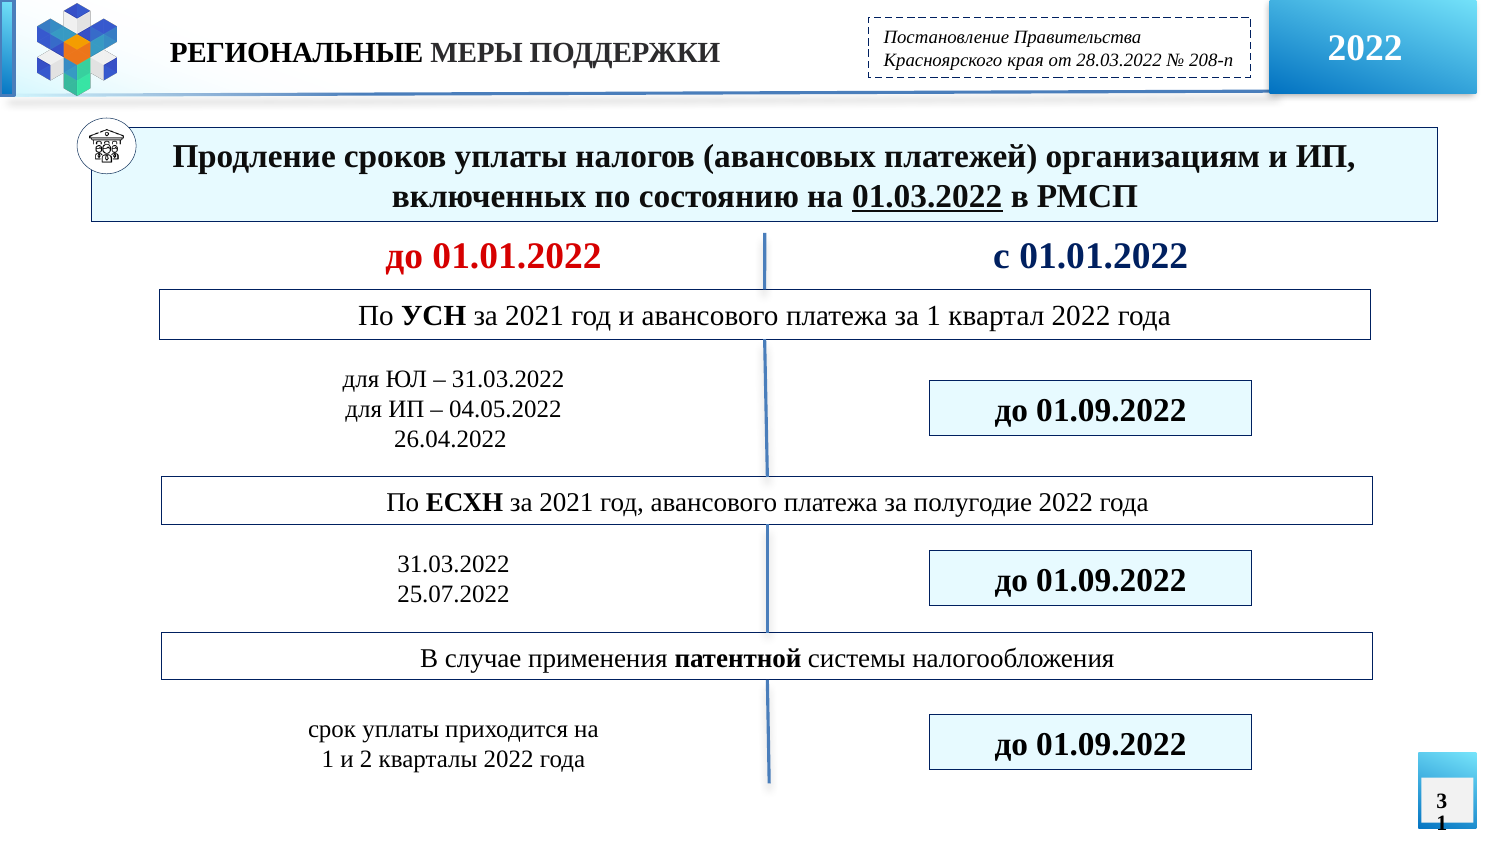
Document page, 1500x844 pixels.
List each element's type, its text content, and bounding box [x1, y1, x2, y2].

text_box [0, 0, 16, 97]
text_box Постановление Правительства Красноярского края от 28.03.2022 № 208-п [868, 17, 1251, 78]
text_box с 01.01.2022 [978, 223, 1204, 283]
text_box [1269, 0, 1477, 94]
text_box до 01.09.2022 [929, 550, 1252, 606]
text_box В случае применения патентной системы налогообложения [161, 632, 1373, 680]
text_box 2022 [1312, 15, 1418, 76]
picture [89, 128, 125, 164]
text_box [16, 0, 584, 89]
slide_number 31 [1421, 777, 1474, 823]
text_box [74, 115, 139, 171]
text_box По ЕСХН за 2021 год, авансового платежа за полугодие 2022 года [161, 476, 1373, 525]
text_box По УСН за 2021 год и авансового платежа за 1 квартал 2022 года [159, 289, 1371, 340]
text_box [1416, 750, 1478, 830]
text_box 31.03.2022 25.07.2022 [289, 540, 618, 616]
text_box до 01.09.2022 [929, 380, 1252, 436]
text_box РЕГИОНАЛЬНЫЕ МЕРЫ ПОДДЕРЖКИ [169, 3, 1202, 89]
text_box до 01.01.2022 [370, 223, 617, 283]
text_box для ЮЛ – 31.03.2022 для ИП – 04.05.2022 26.04.2022 [289, 355, 618, 460]
text_box [91, 172, 123, 176]
text_box до 01.09.2022 [929, 714, 1252, 770]
text_box Продление сроков уплаты налогов (авансовых платежей) организациям и ИП, включенных по состоянию на 01.03.2022 в РМСП [91, 127, 1438, 222]
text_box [122, 90, 1282, 96]
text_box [764, 339, 768, 478]
picture [36, 3, 118, 97]
text_box срок уплаты приходится на 1 и 2 кварталы 2022 года [289, 704, 618, 780]
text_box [6, 90, 31, 96]
